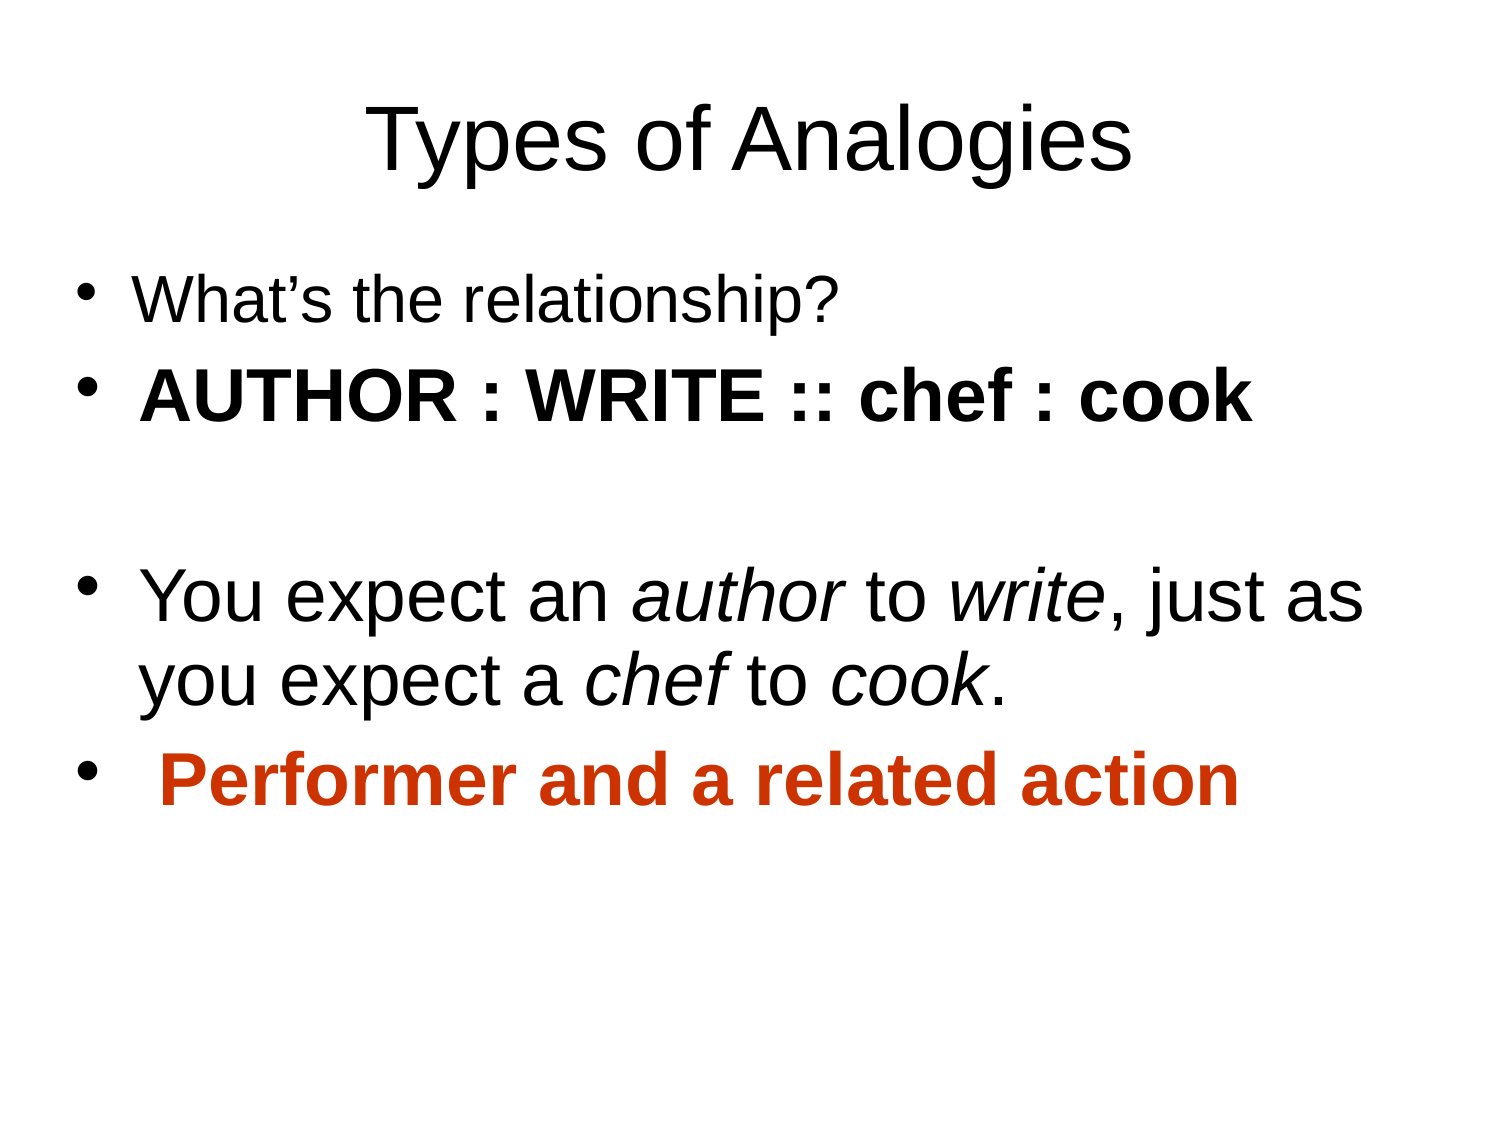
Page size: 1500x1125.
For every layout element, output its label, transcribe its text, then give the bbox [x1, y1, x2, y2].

title Types of Analogies [75, 45, 1425, 233]
list What’s the relationship? AUTHOR : WRITE :: chef : cook You expect an author to write, just as you expect a chef to cook. Performer and a related action [75, 262, 1425, 1005]
